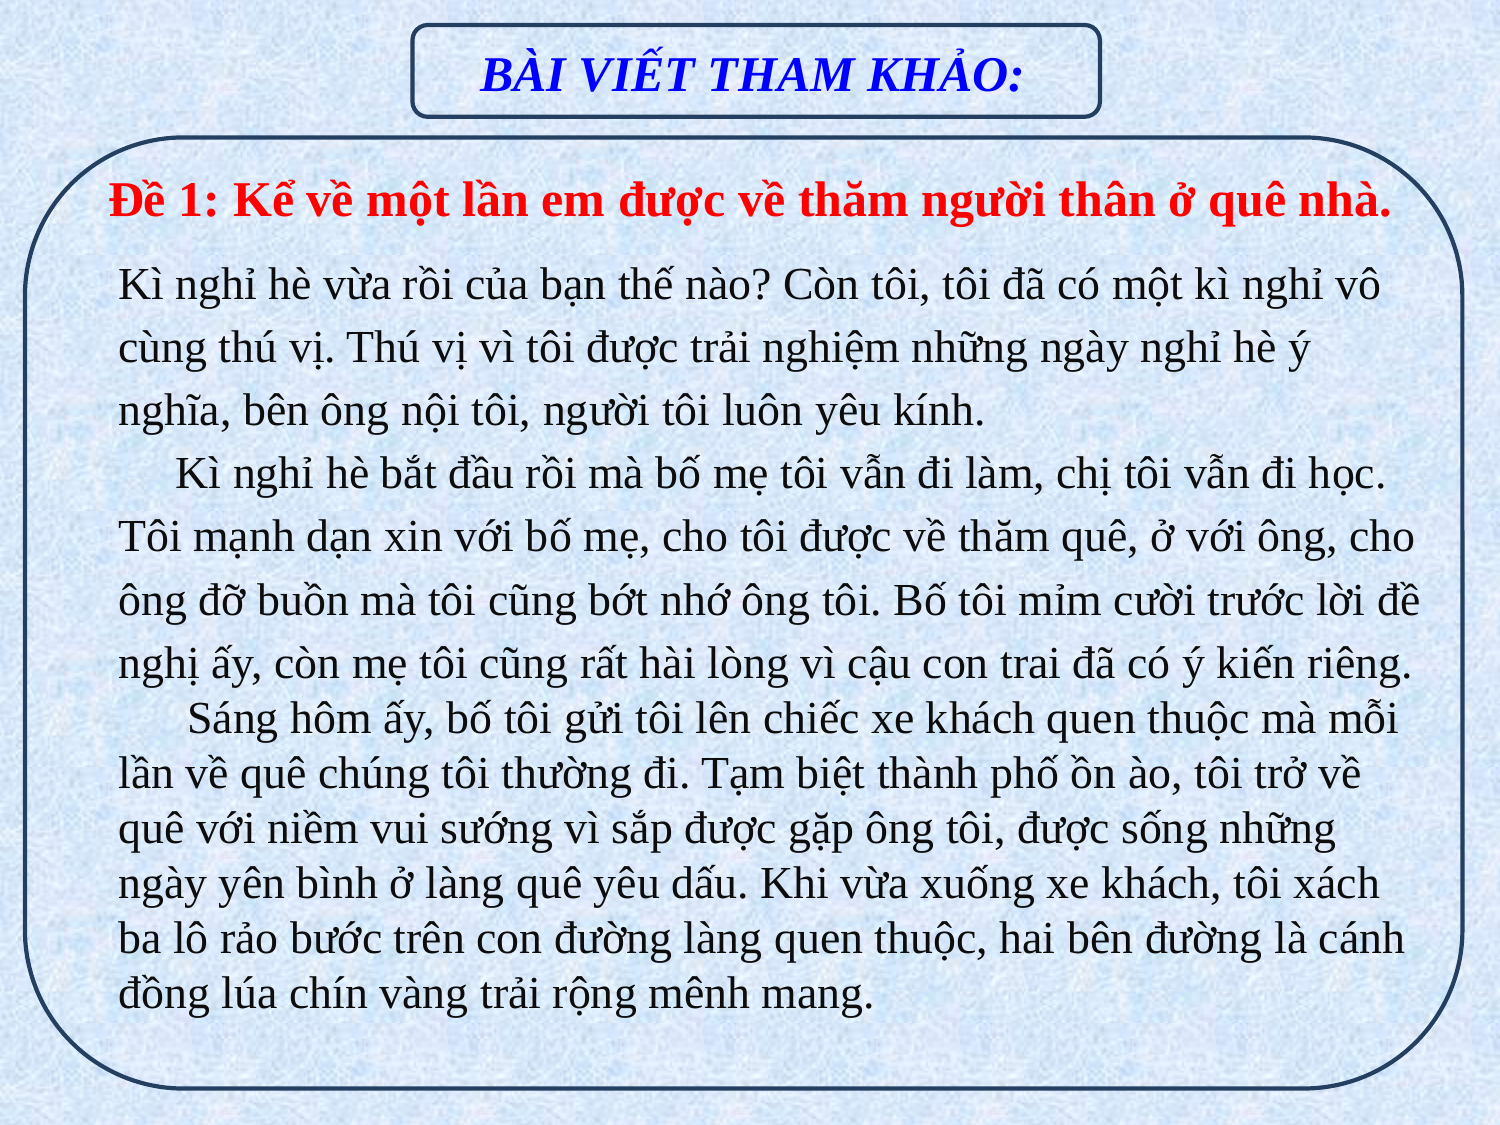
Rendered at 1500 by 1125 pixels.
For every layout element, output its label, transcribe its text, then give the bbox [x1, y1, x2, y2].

picture [0, 0, 1500, 1125]
text_box BÀI VIẾT THAM KHẢO: [465, 24, 1041, 109]
text_box [24, 165, 1463, 1089]
text_box Đề 1: Kể về một lần em được về thăm người thân ở quê nhà. [93, 149, 1408, 234]
text_box [123, 137, 1364, 149]
text_box [412, 24, 1100, 117]
text_box Kì nghỉ hè vừa rồi của bạn thế nào? Còn tôi, tôi đã có một kì nghỉ vô cùng thú vị. Thú vị vì tôi được trải nghiệm những ngày nghỉ hè ý nghĩa, bên ông nội tôi, người tôi luôn yêu kính. Kì nghỉ hè bắt đầu rồi mà bố mẹ tôi vẫn đi làm, chị tôi vẫn đi học. Tôi mạnh dạn xin với bố mẹ, cho tôi được về thăm quê, ở với ông, cho ông đỡ buồn mà tôi cũng bớt nhớ ông tôi. Bố tôi mỉm cười trước lời đề nghị ấy, còn mẹ tôi cũng rất hài lòng vì cậu con trai đã có ý kiến riêng. Sáng hôm ấy, bố tôi gửi tôi lên chiếc xe khách quen thuộc mà mỗi lần về quê chúng tôi thường đi. Tạm biệt thành phố ồn ào, tôi trở về quê với niềm vui sướng vì sắp được gặp ông tôi, được sống những ngày yên bình ở làng quê yêu dấu. Khi vừa xuống xe khách, tôi xách ba lô rảo bước trên con đường làng quen thuộc, hai bên đường là cánh đồng lúa chín vàng trải rộng mênh mang. [103, 237, 1446, 1025]
